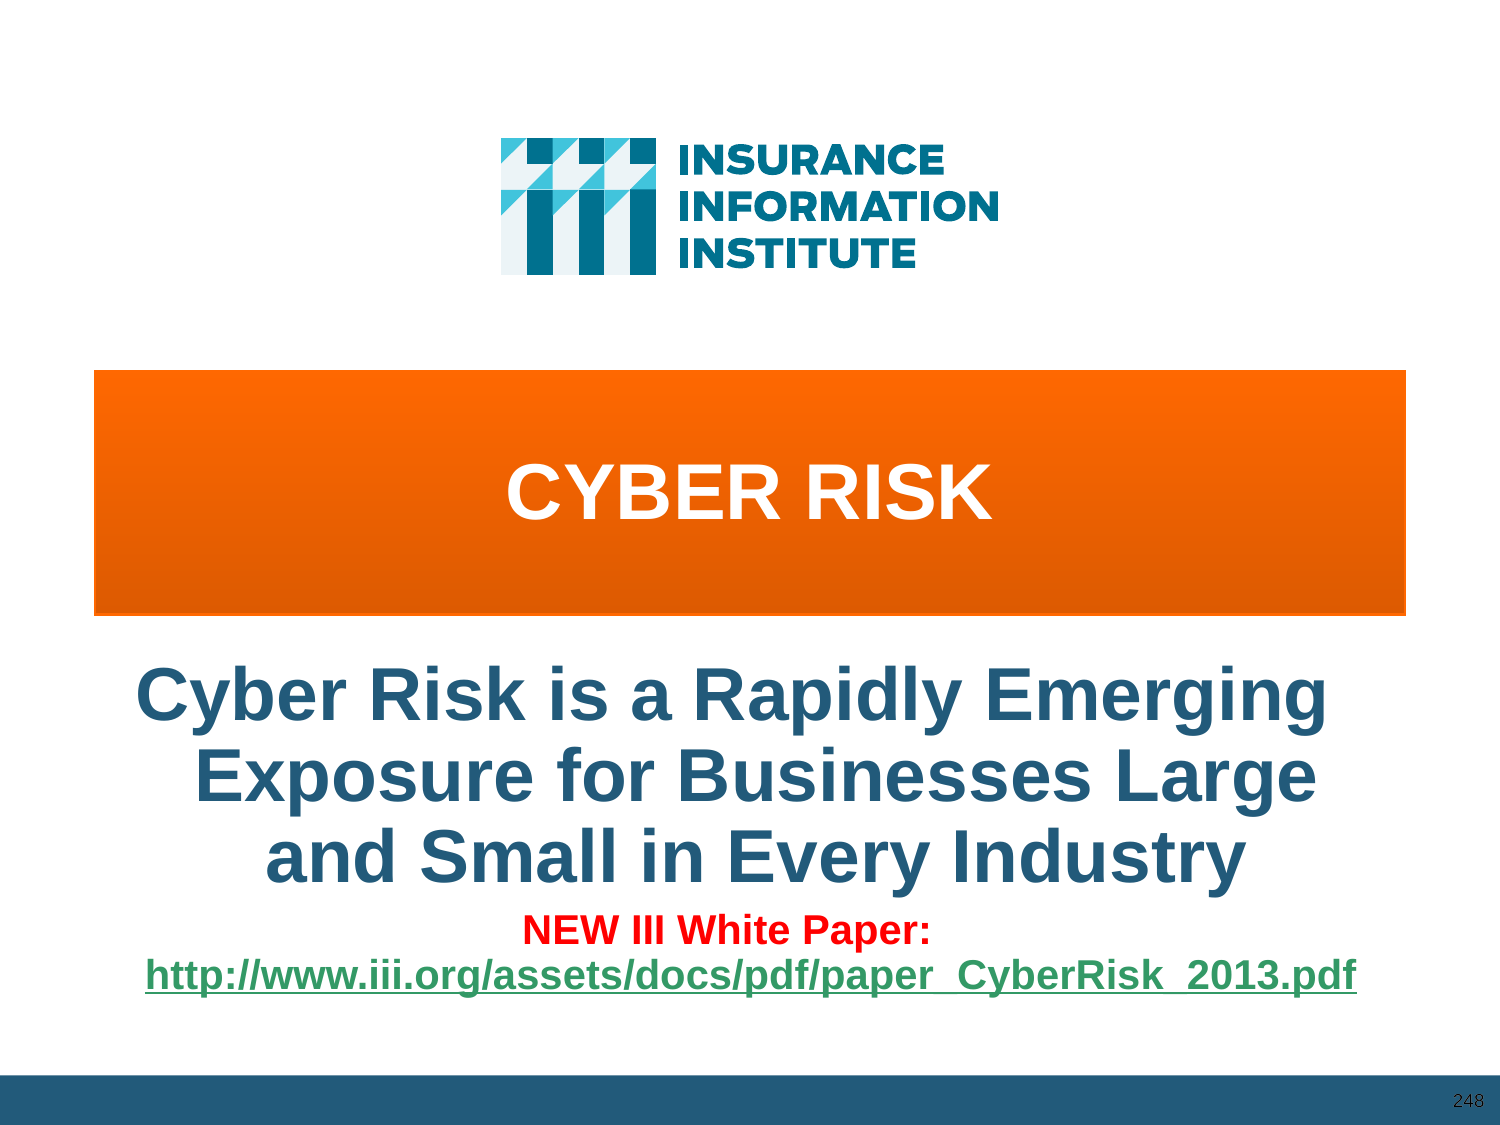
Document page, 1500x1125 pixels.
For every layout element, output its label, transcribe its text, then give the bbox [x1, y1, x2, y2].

text_box [0, 1075, 1500, 1125]
picture [500, 137, 998, 275]
title CYBER RISK [95, 370, 1405, 615]
slide_number 248 [1410, 1091, 1485, 1112]
text_box Cyber Risk is a Rapidly Emerging Exposure for Businesses Large and Small in Every Industry NEW III White Paper: http://www.iii.org/assets/docs/pdf/paper_CyberRisk_2013.pdf [76, 648, 1390, 1007]
